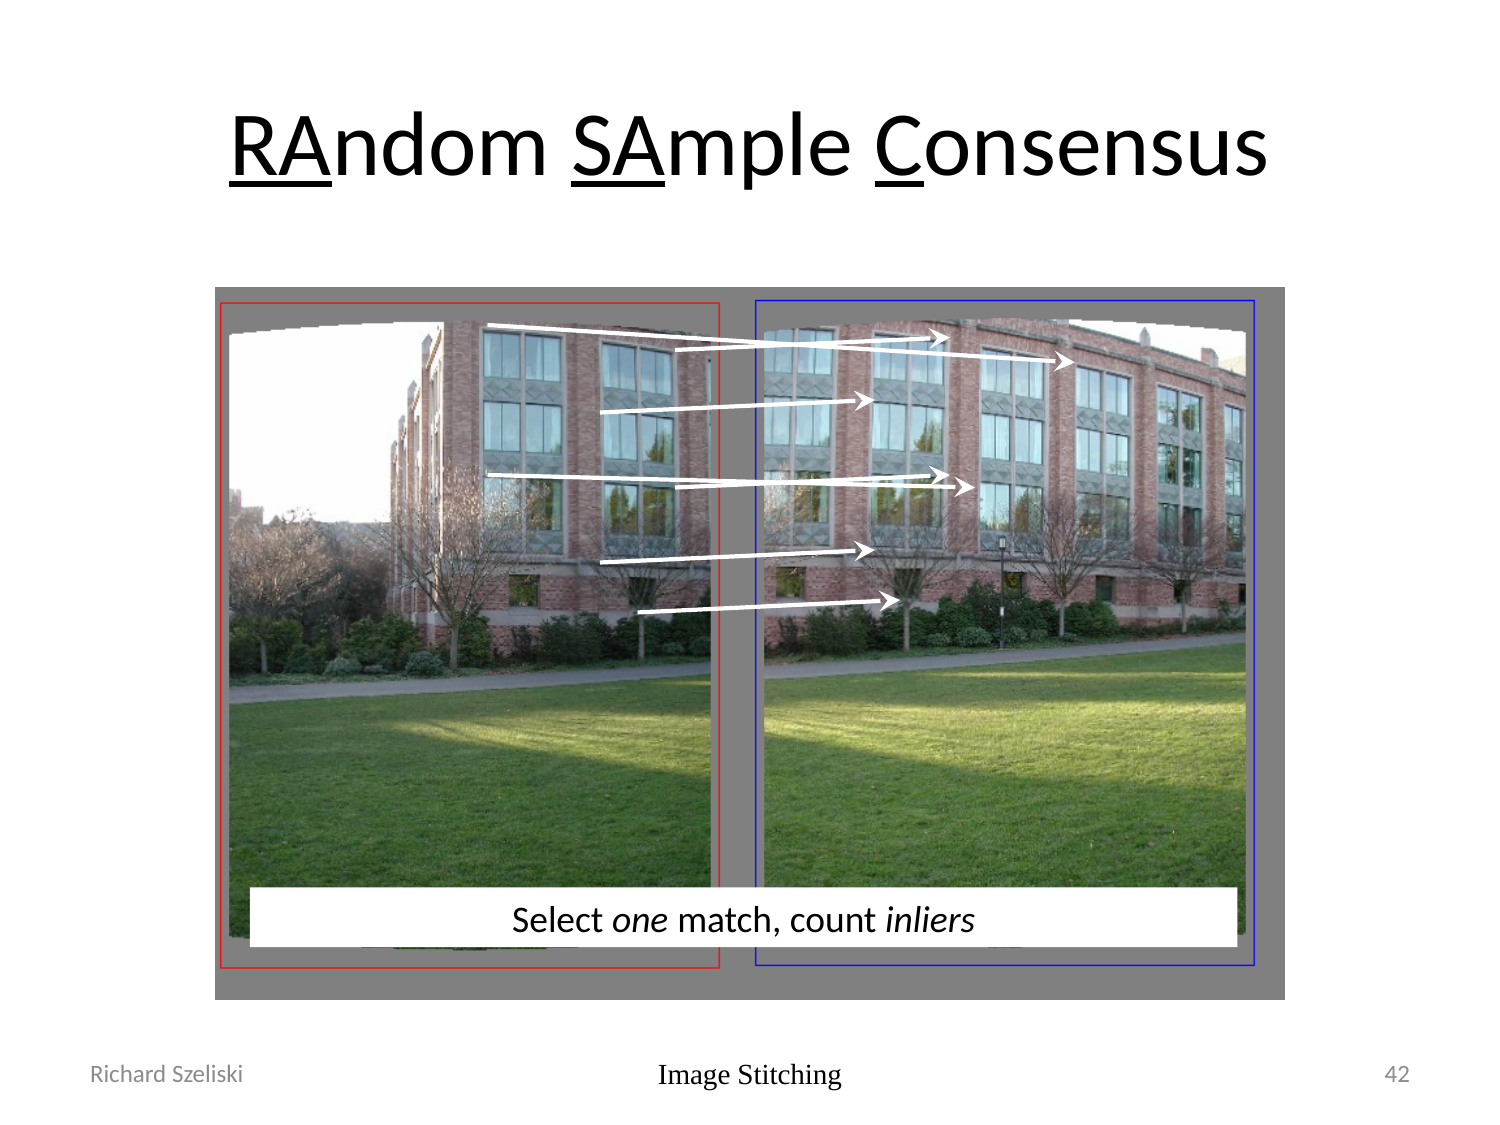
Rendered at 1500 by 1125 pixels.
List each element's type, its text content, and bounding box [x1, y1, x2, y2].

footer Image Stitching [512, 1042, 988, 1103]
slide_number 42 [1074, 1042, 1425, 1103]
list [215, 287, 1285, 1001]
title RAndom SAmple Consensus [75, 45, 1425, 233]
slide_number Richard Szeliski [75, 1042, 425, 1103]
